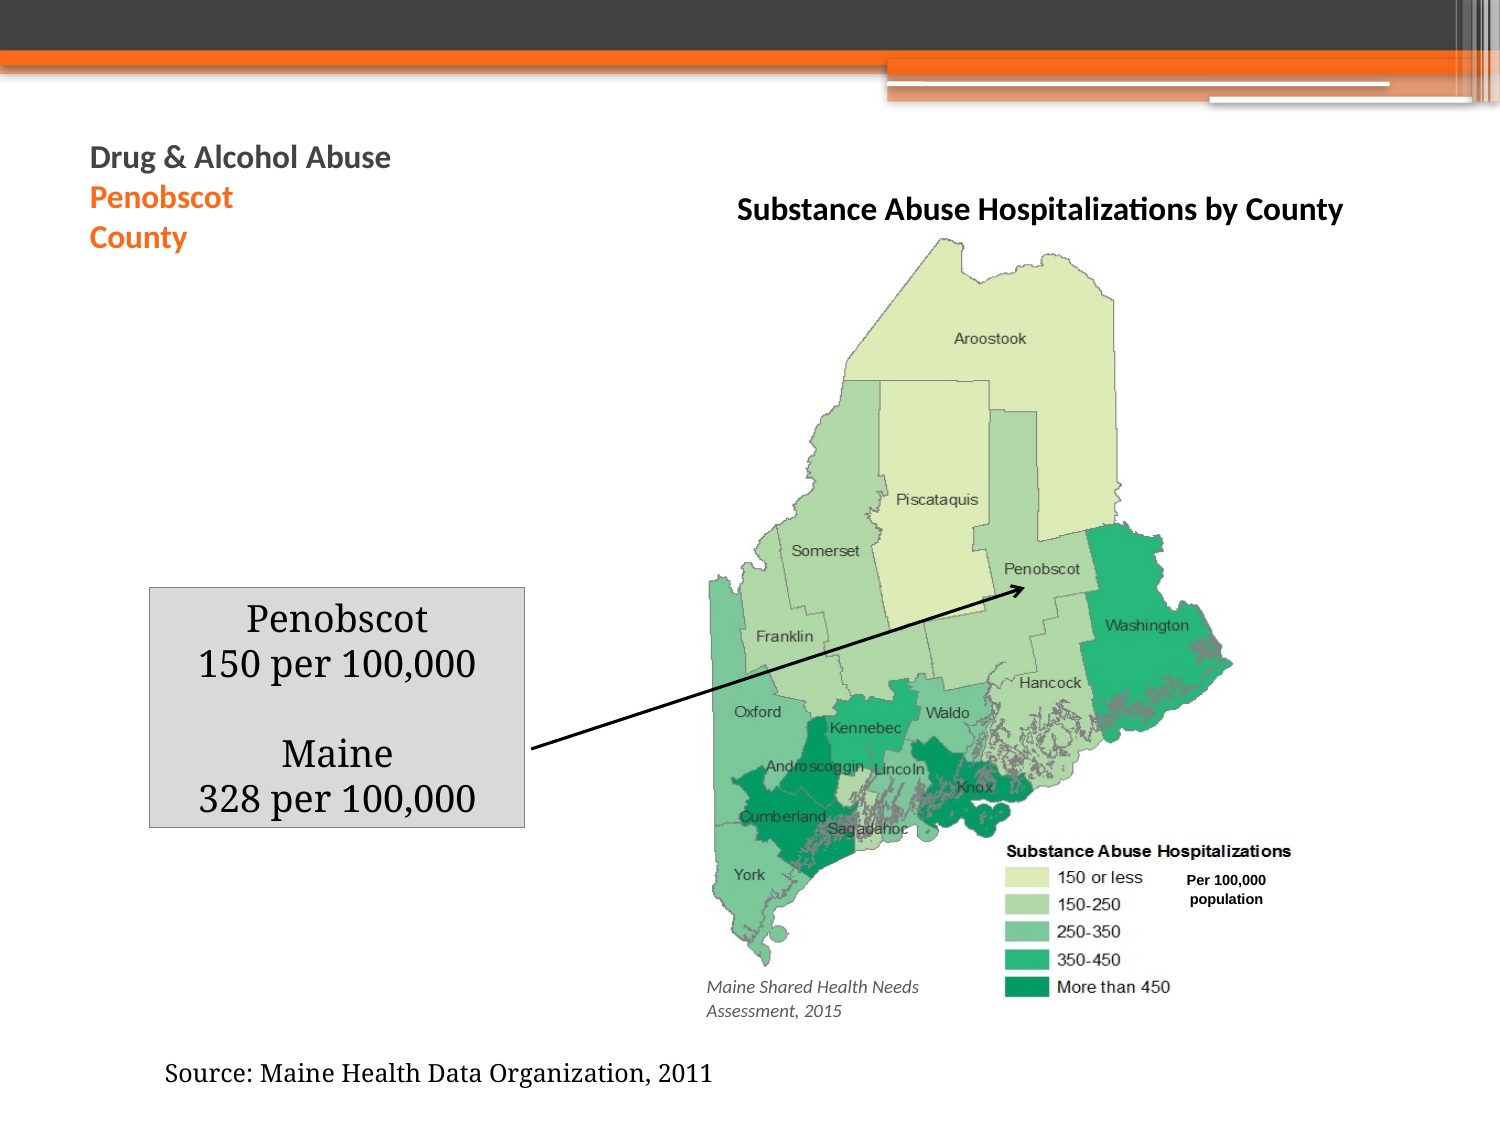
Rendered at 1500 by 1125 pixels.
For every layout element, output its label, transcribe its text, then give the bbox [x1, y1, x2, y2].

text_box Source: Maine Health Data Organization, 2011 [149, 1050, 825, 1095]
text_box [679, 177, 1401, 1026]
title Drug & Alcohol Abuse Penobscot County [75, 87, 1425, 263]
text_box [530, 587, 1026, 750]
text_box Penobscot 150 per 100,000 Maine 328 per 100,000 [149, 587, 525, 828]
